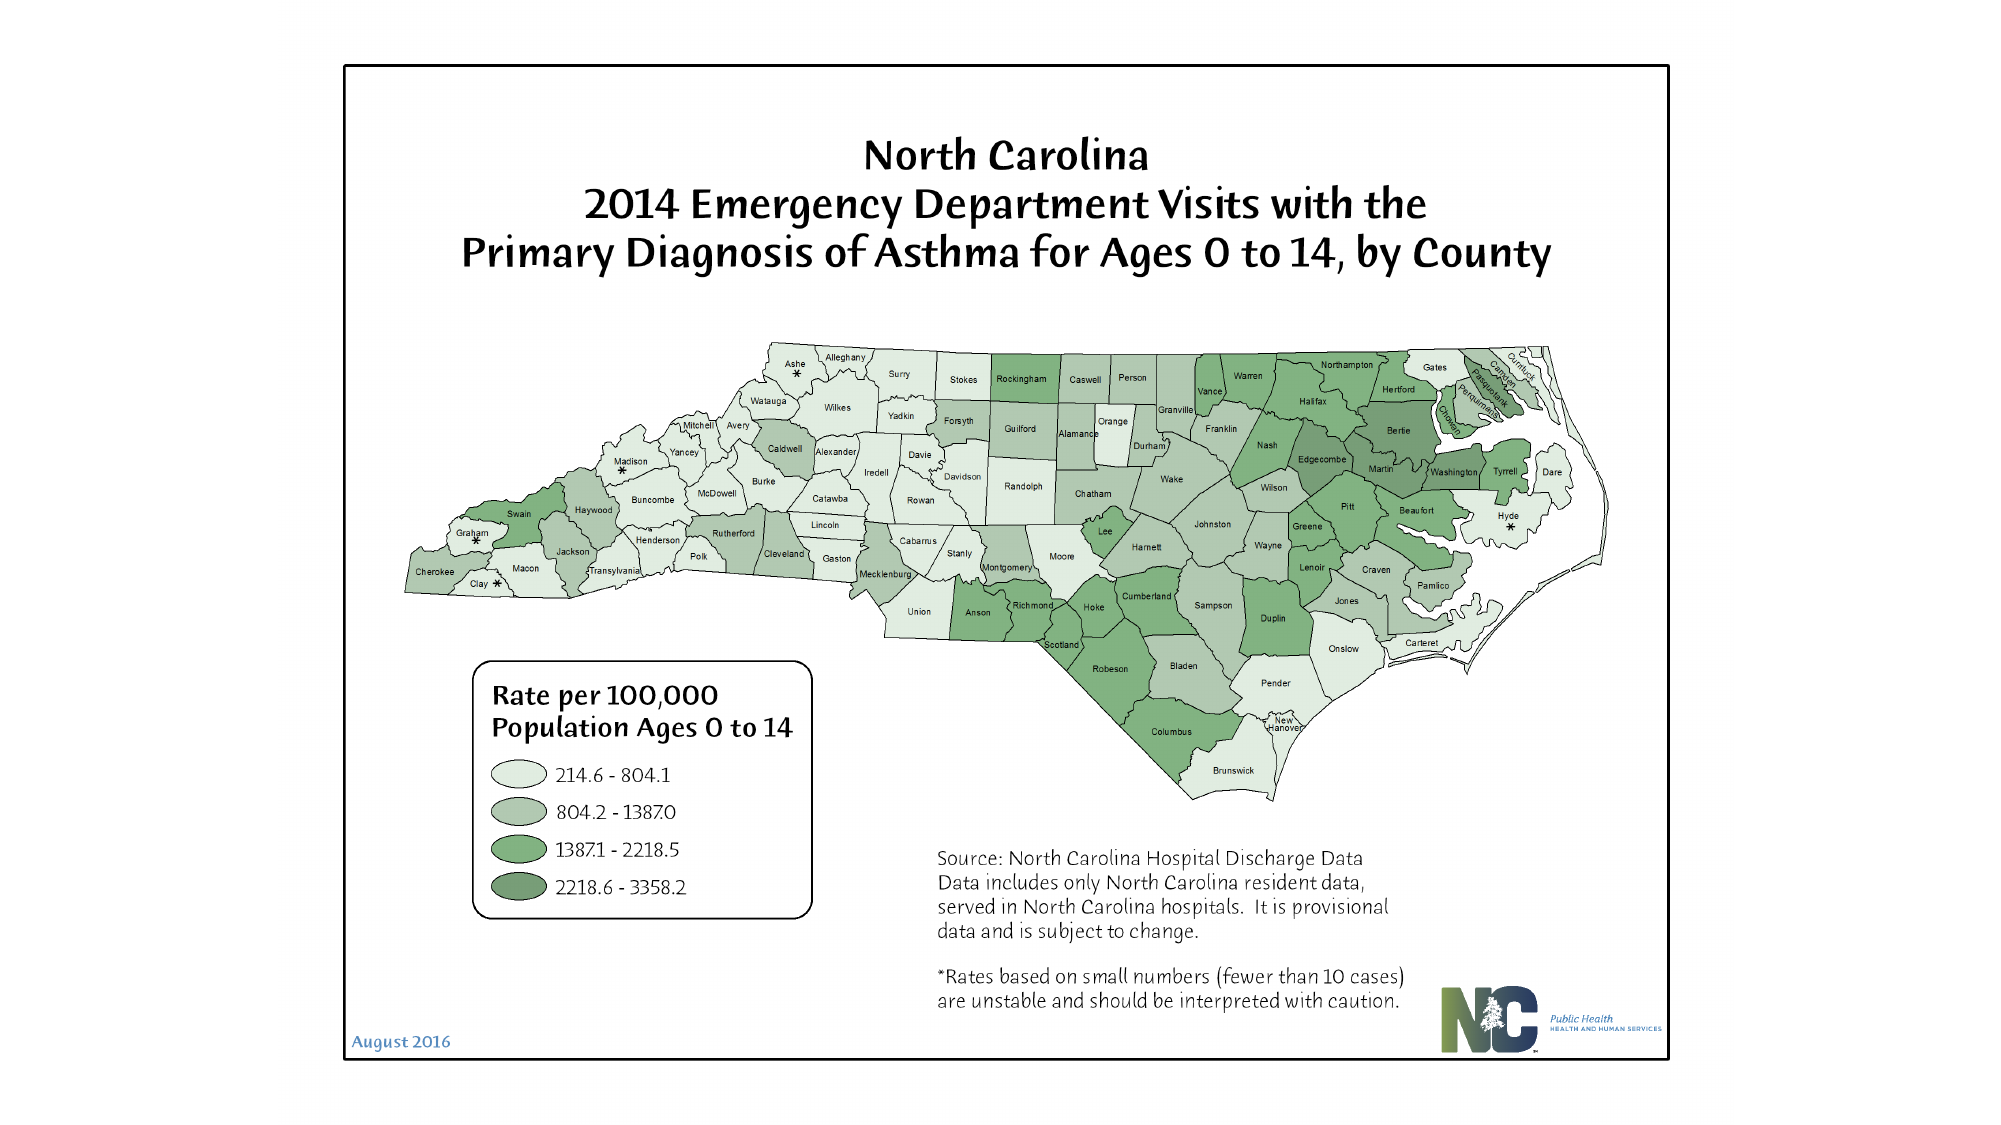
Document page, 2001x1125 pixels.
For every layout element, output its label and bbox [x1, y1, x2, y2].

picture [277, 0, 1742, 1125]
